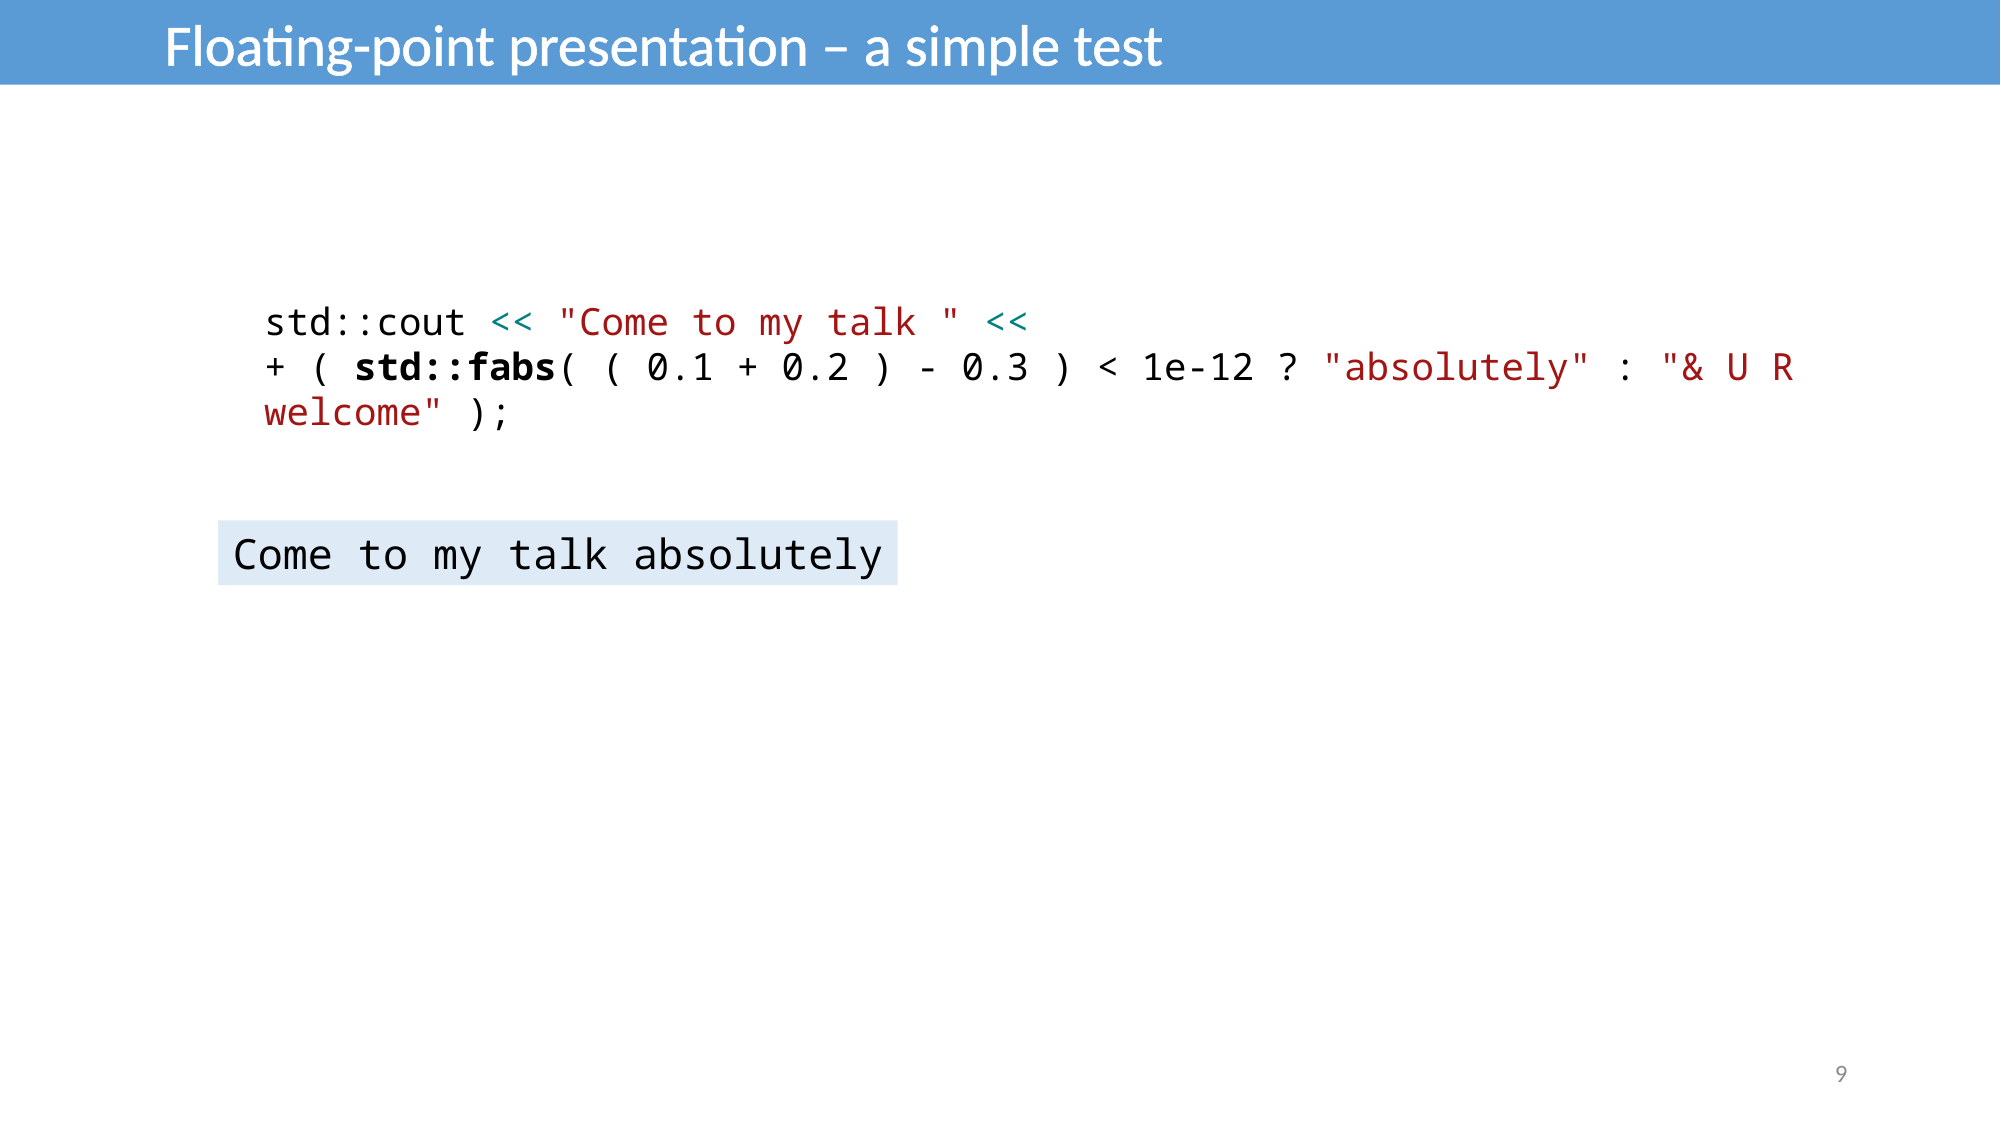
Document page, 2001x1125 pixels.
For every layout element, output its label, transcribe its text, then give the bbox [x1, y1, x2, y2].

text_box Come to my talk absolutely [218, 520, 898, 586]
text_box std::cout << "Come to my talk " << + ( std::fabs( ( 0.1 + 0.2 ) - 0.3 ) < 1e-12 ? "absolutely" : "& U R welcome" ); [249, 290, 1968, 440]
text_box Floating-point presentation – a simple test [0, 0, 2000, 85]
slide_number 9 [1412, 1042, 1863, 1103]
